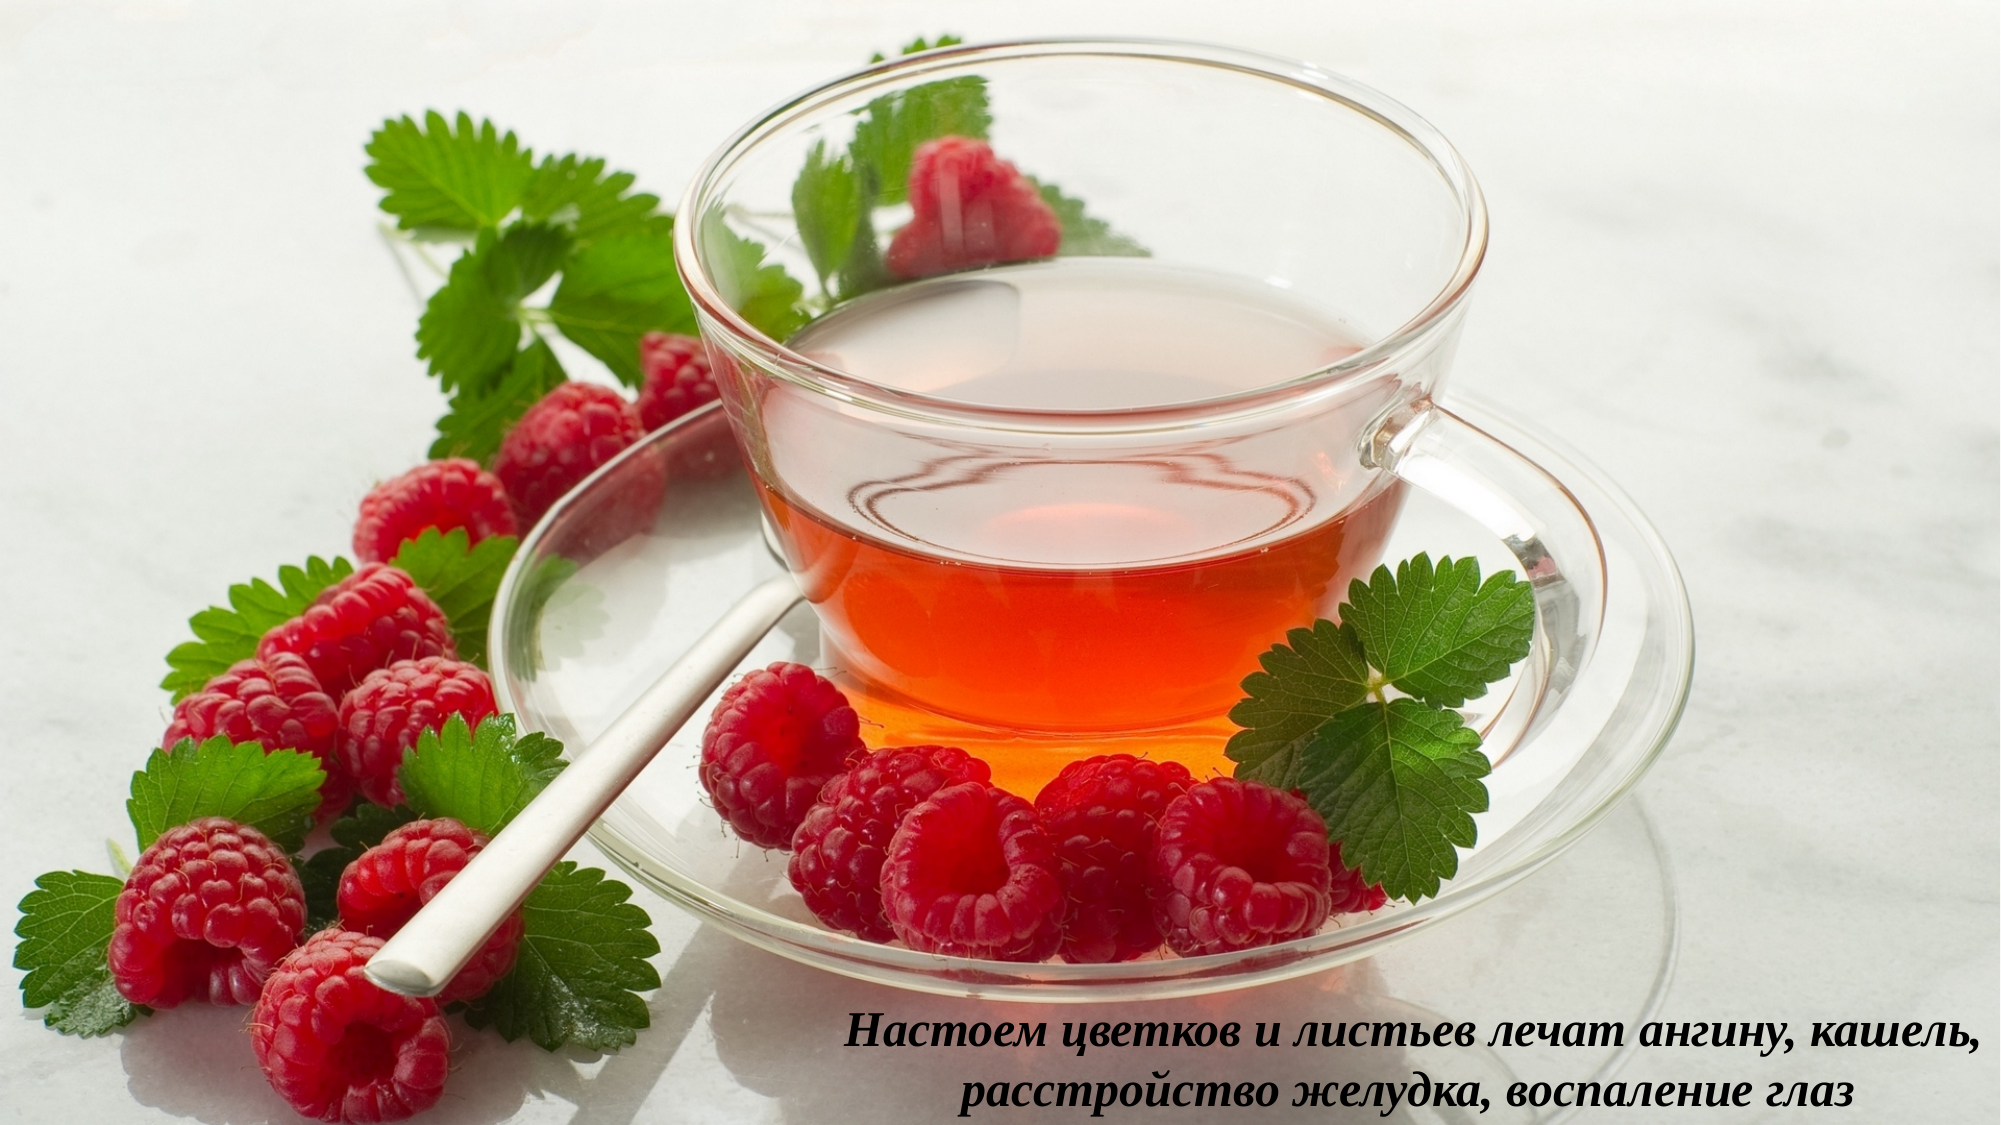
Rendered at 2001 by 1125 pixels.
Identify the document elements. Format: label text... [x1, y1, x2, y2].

picture [0, 0, 2001, 1125]
text_box Настоем цветков и листьев лечат ангину, кашель, расстройство желудка, воспаление глаз [692, 988, 2000, 1124]
